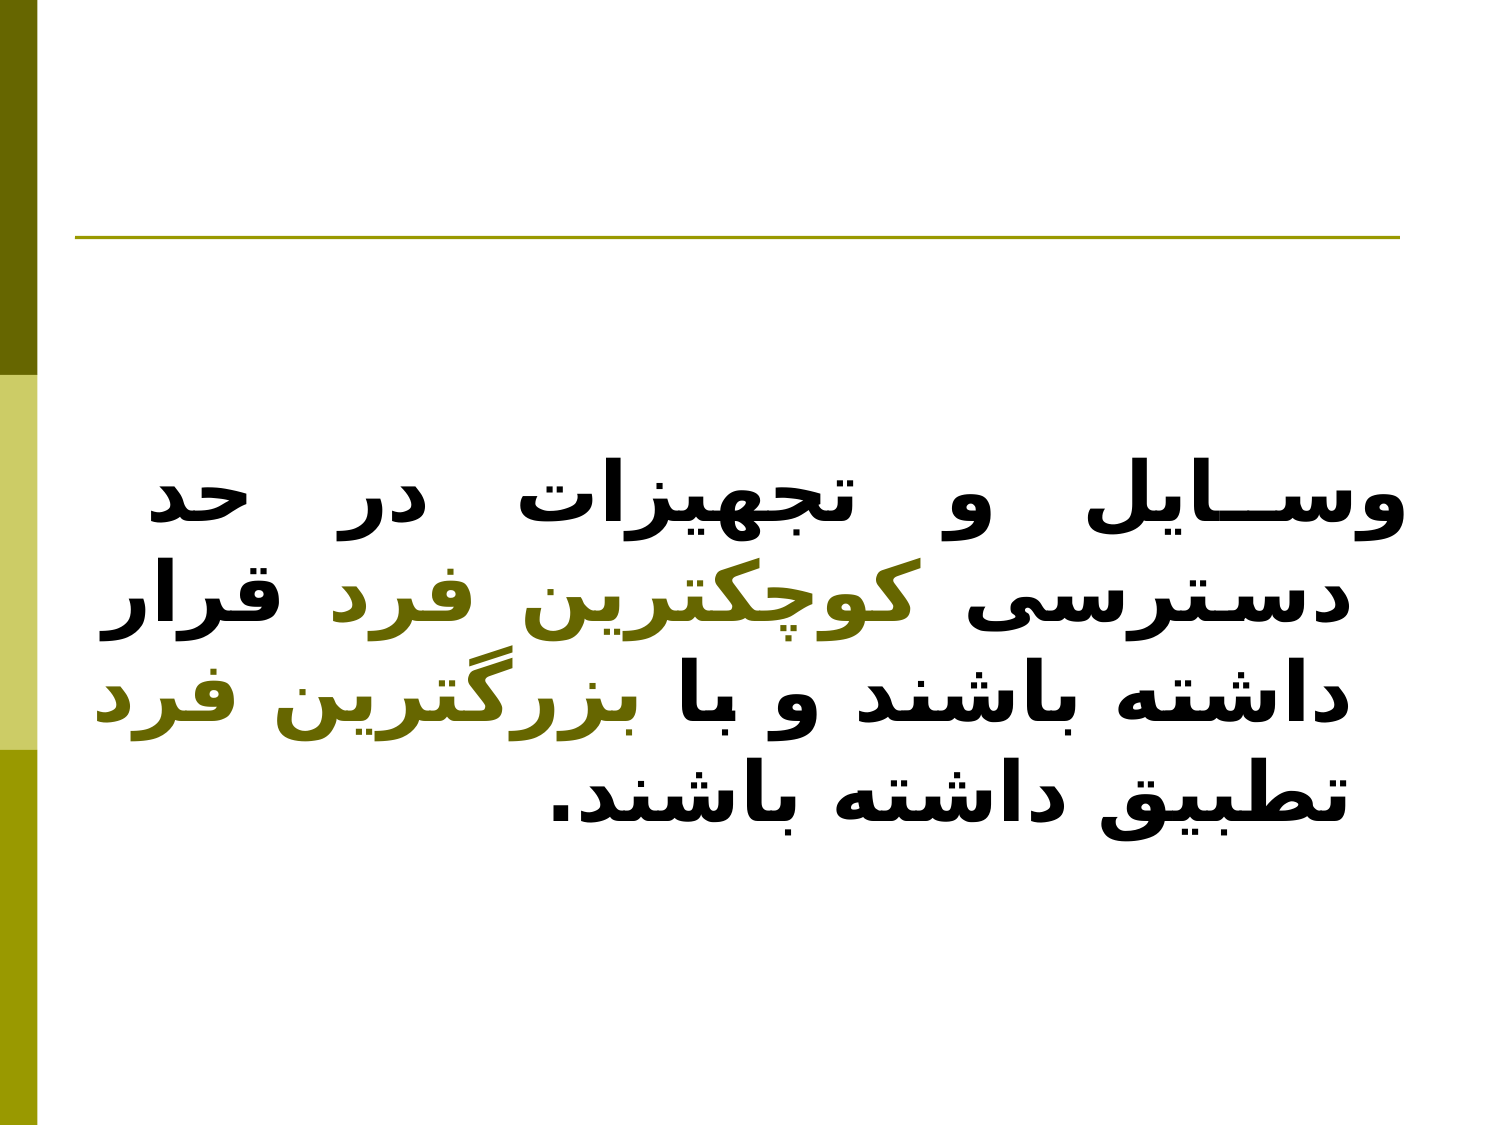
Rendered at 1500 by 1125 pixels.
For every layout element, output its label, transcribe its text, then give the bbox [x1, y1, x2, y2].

list وسایل و تجهیزات در حد دسترسی کوچکترین فرد قرار داشته باشند و با بزرگترین فرد تطبیق داشته باشند. [74, 262, 1426, 1006]
